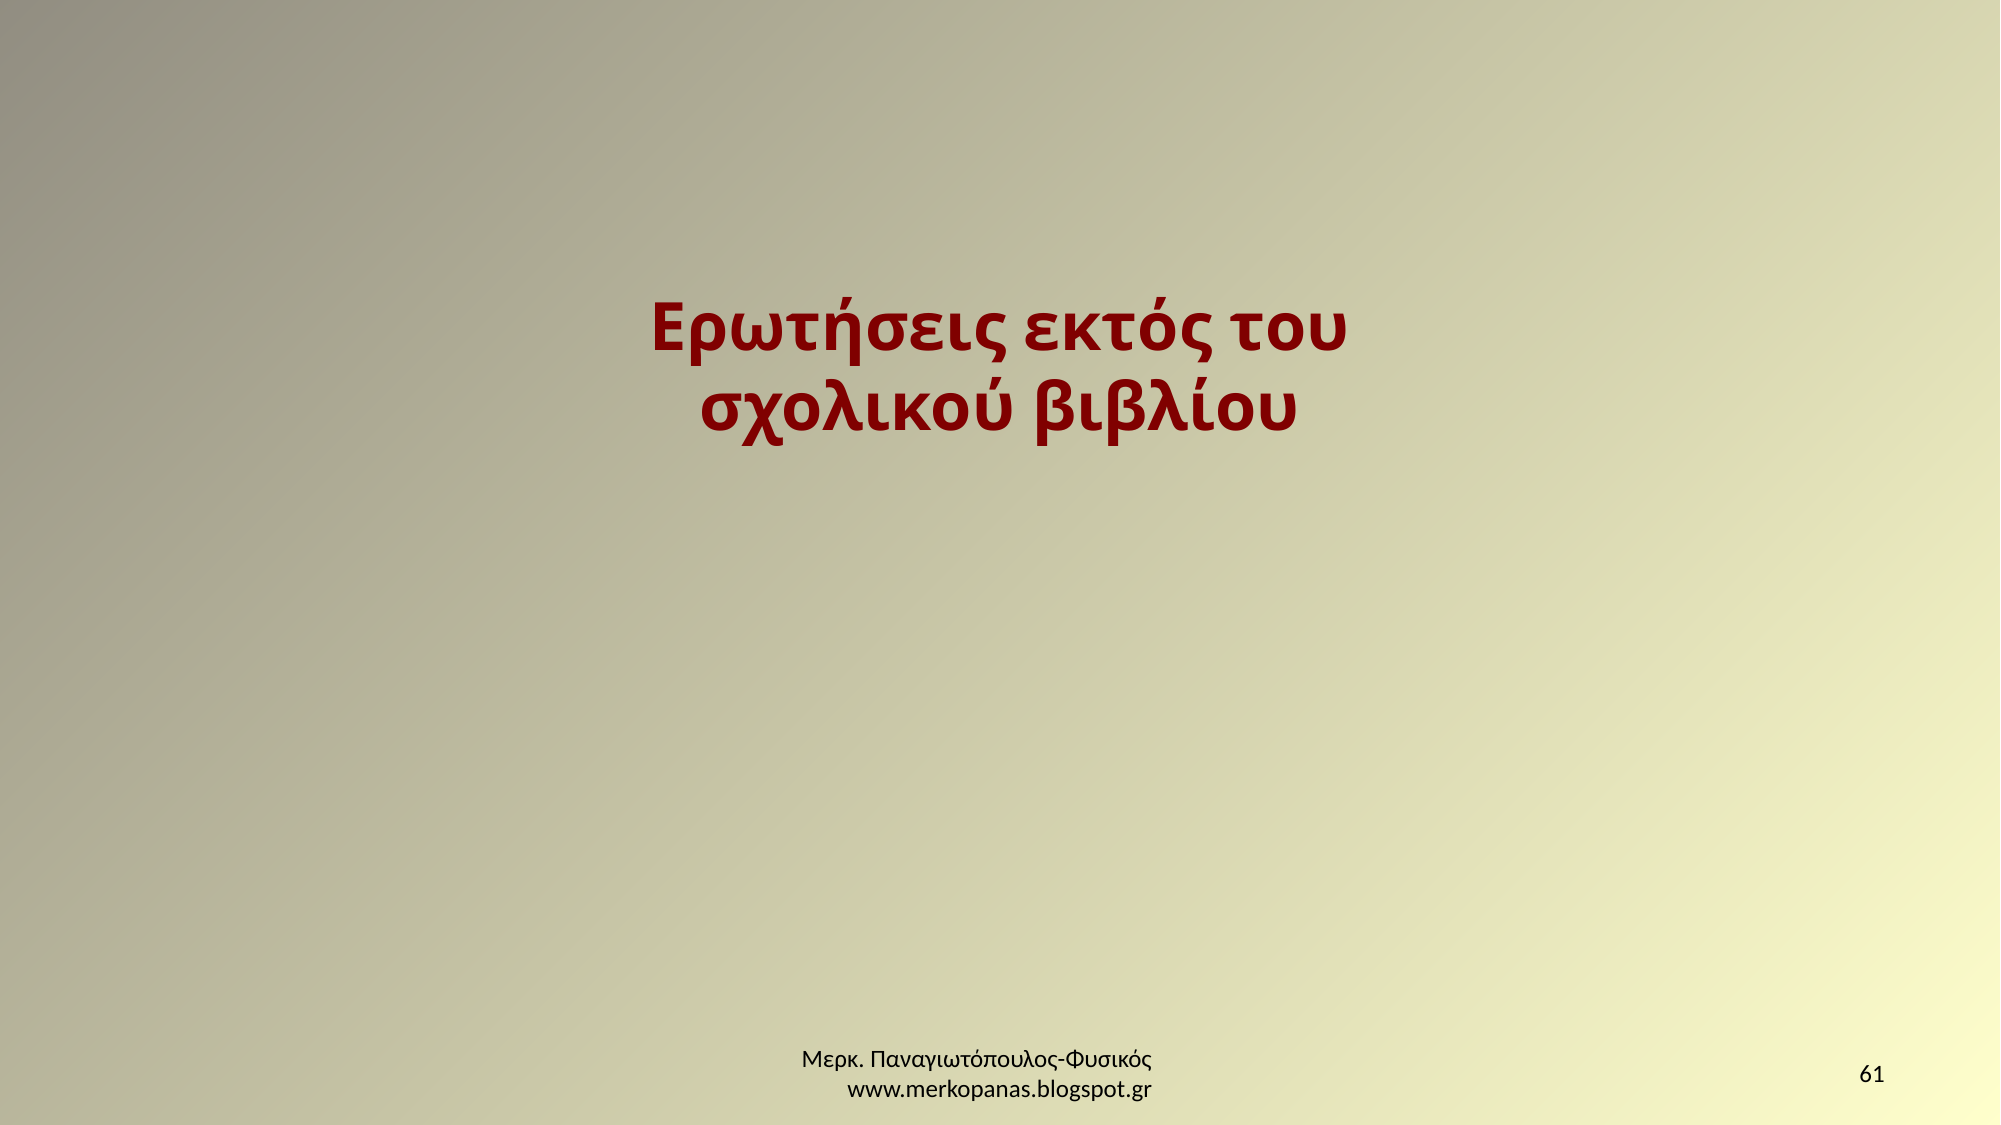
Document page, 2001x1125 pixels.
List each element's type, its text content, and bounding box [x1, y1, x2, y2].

slide_number 61 [1433, 1042, 1900, 1103]
text_box Ερωτήσεις εκτός του σχολικού βιβλίου [568, 276, 1432, 451]
footer Μερκ. Παναγιωτόπουλος-Φυσικός www.merkopanas.blogspot.gr [683, 1042, 1317, 1103]
